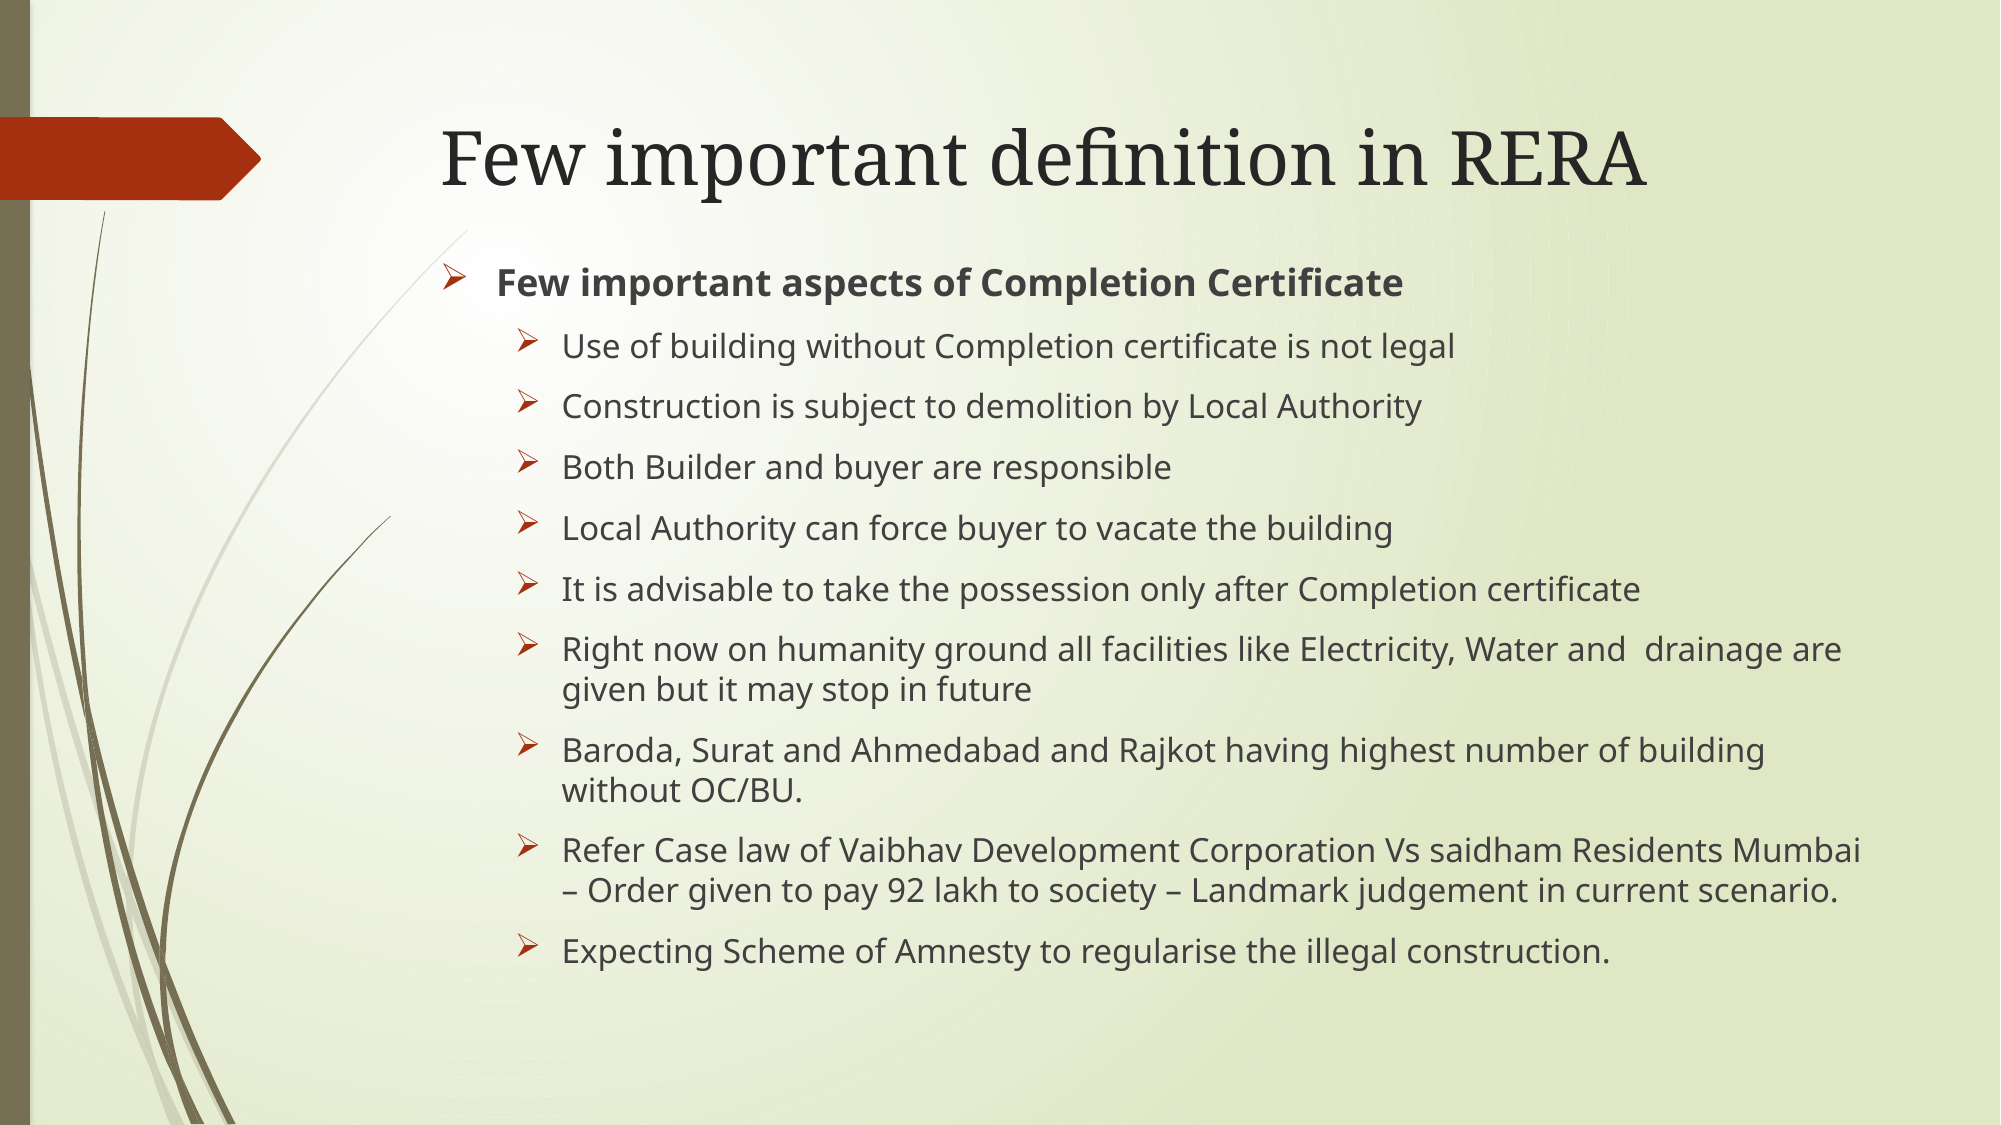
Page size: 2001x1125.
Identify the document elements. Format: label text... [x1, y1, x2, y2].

title Few important definition in RERA [425, 102, 1888, 251]
list Few important aspects of Completion Certificate Use of building without Completion certificate is not legal Construction is subject to demolition by Local Authority Both Builder and buyer are responsible Local Authority can force buyer to vacate the building It is advisable to take the possession only after Completion certificate Right now on humanity ground all facilities like Electricity, Water and drainage are given but it may stop in future Baroda, Surat and Ahmedabad and Rajkot having highest number of building without OC/BU. Refer Case law of Vaibhav Development Corporation Vs saidham Residents Mumbai – Order given to pay 92 lakh to society – Landmark judgement in current scenario. Expecting Scheme of Amnesty to regularise the illegal construction. [424, 251, 1888, 1081]
